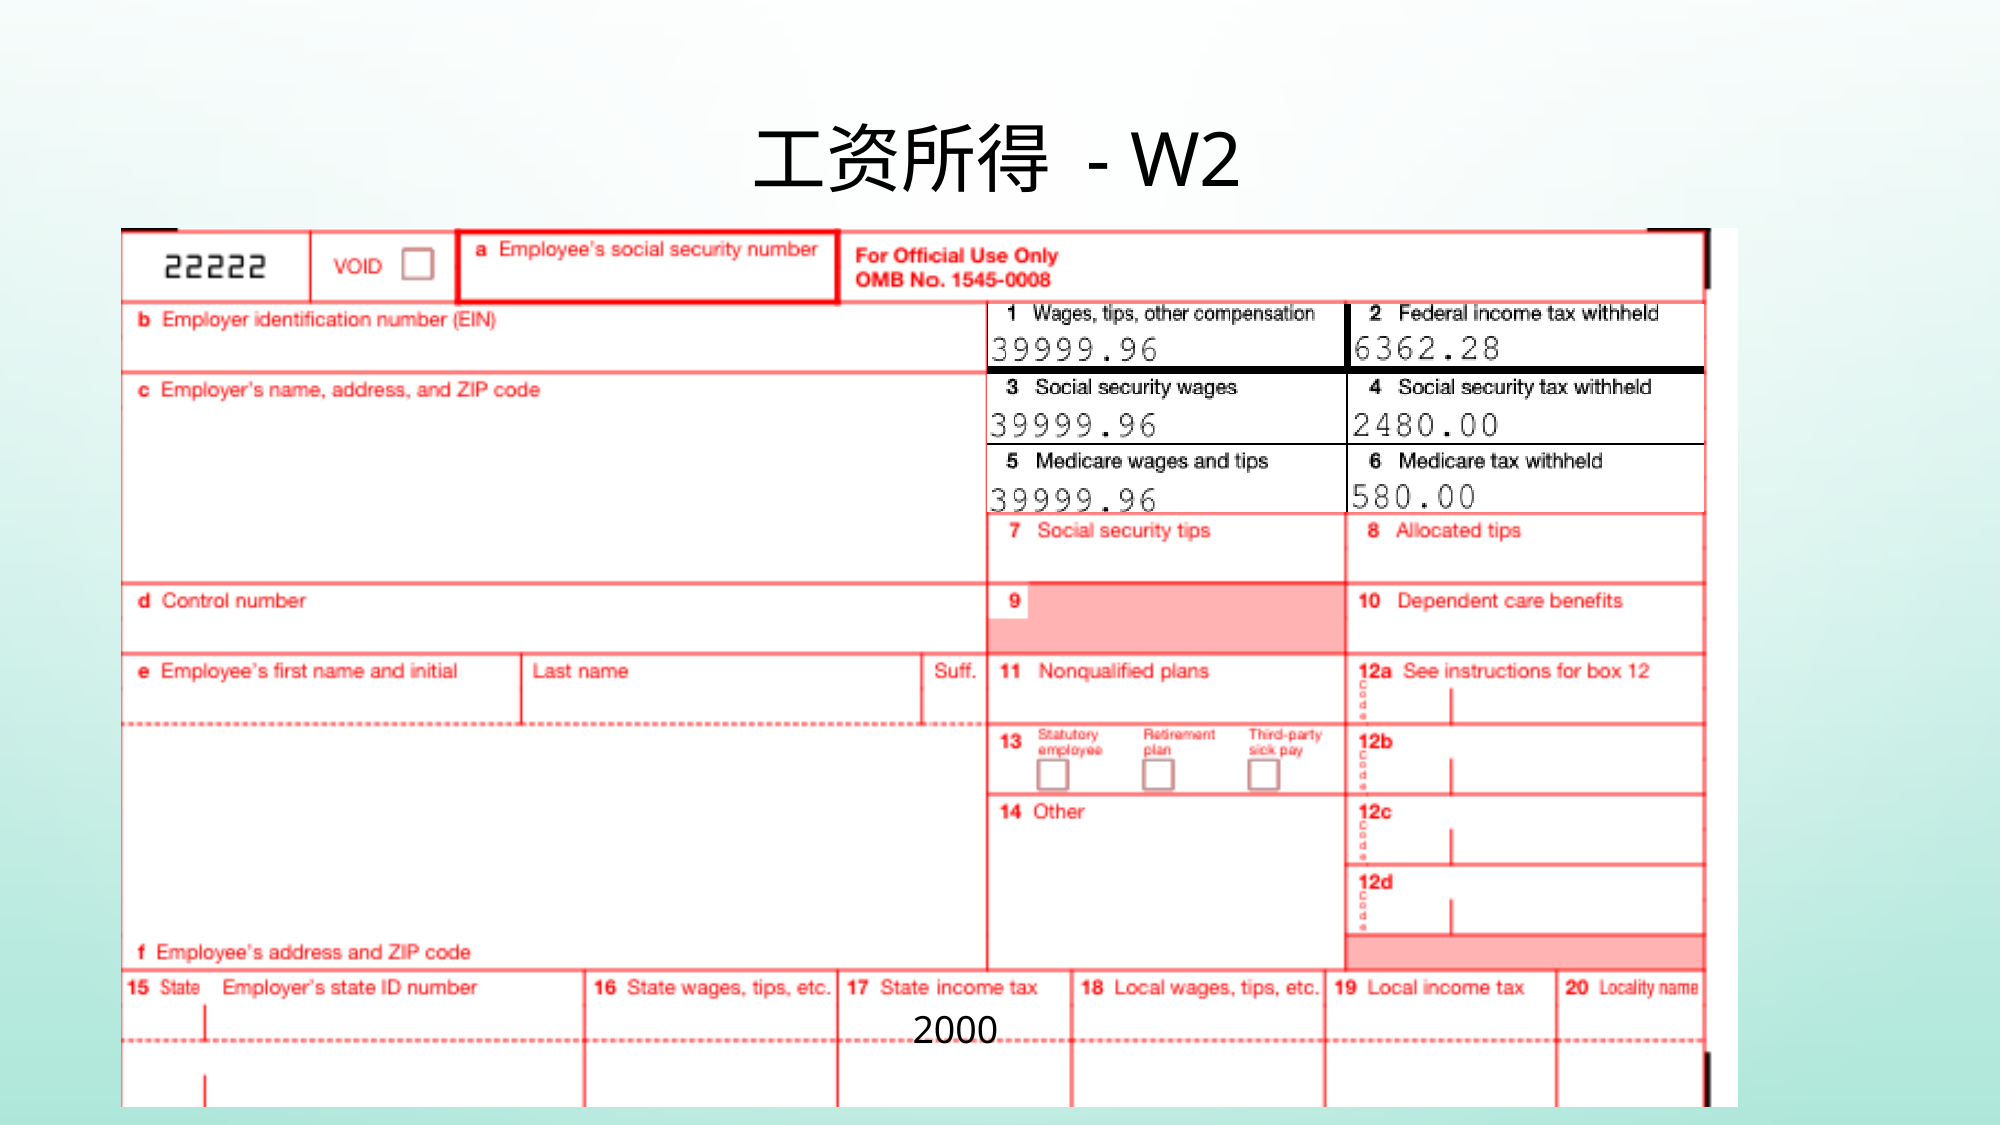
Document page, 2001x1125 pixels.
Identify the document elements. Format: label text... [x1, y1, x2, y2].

title 工资所得 - w2 [147, 31, 1848, 294]
picture [0, 0, 2000, 1125]
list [987, 304, 1705, 512]
